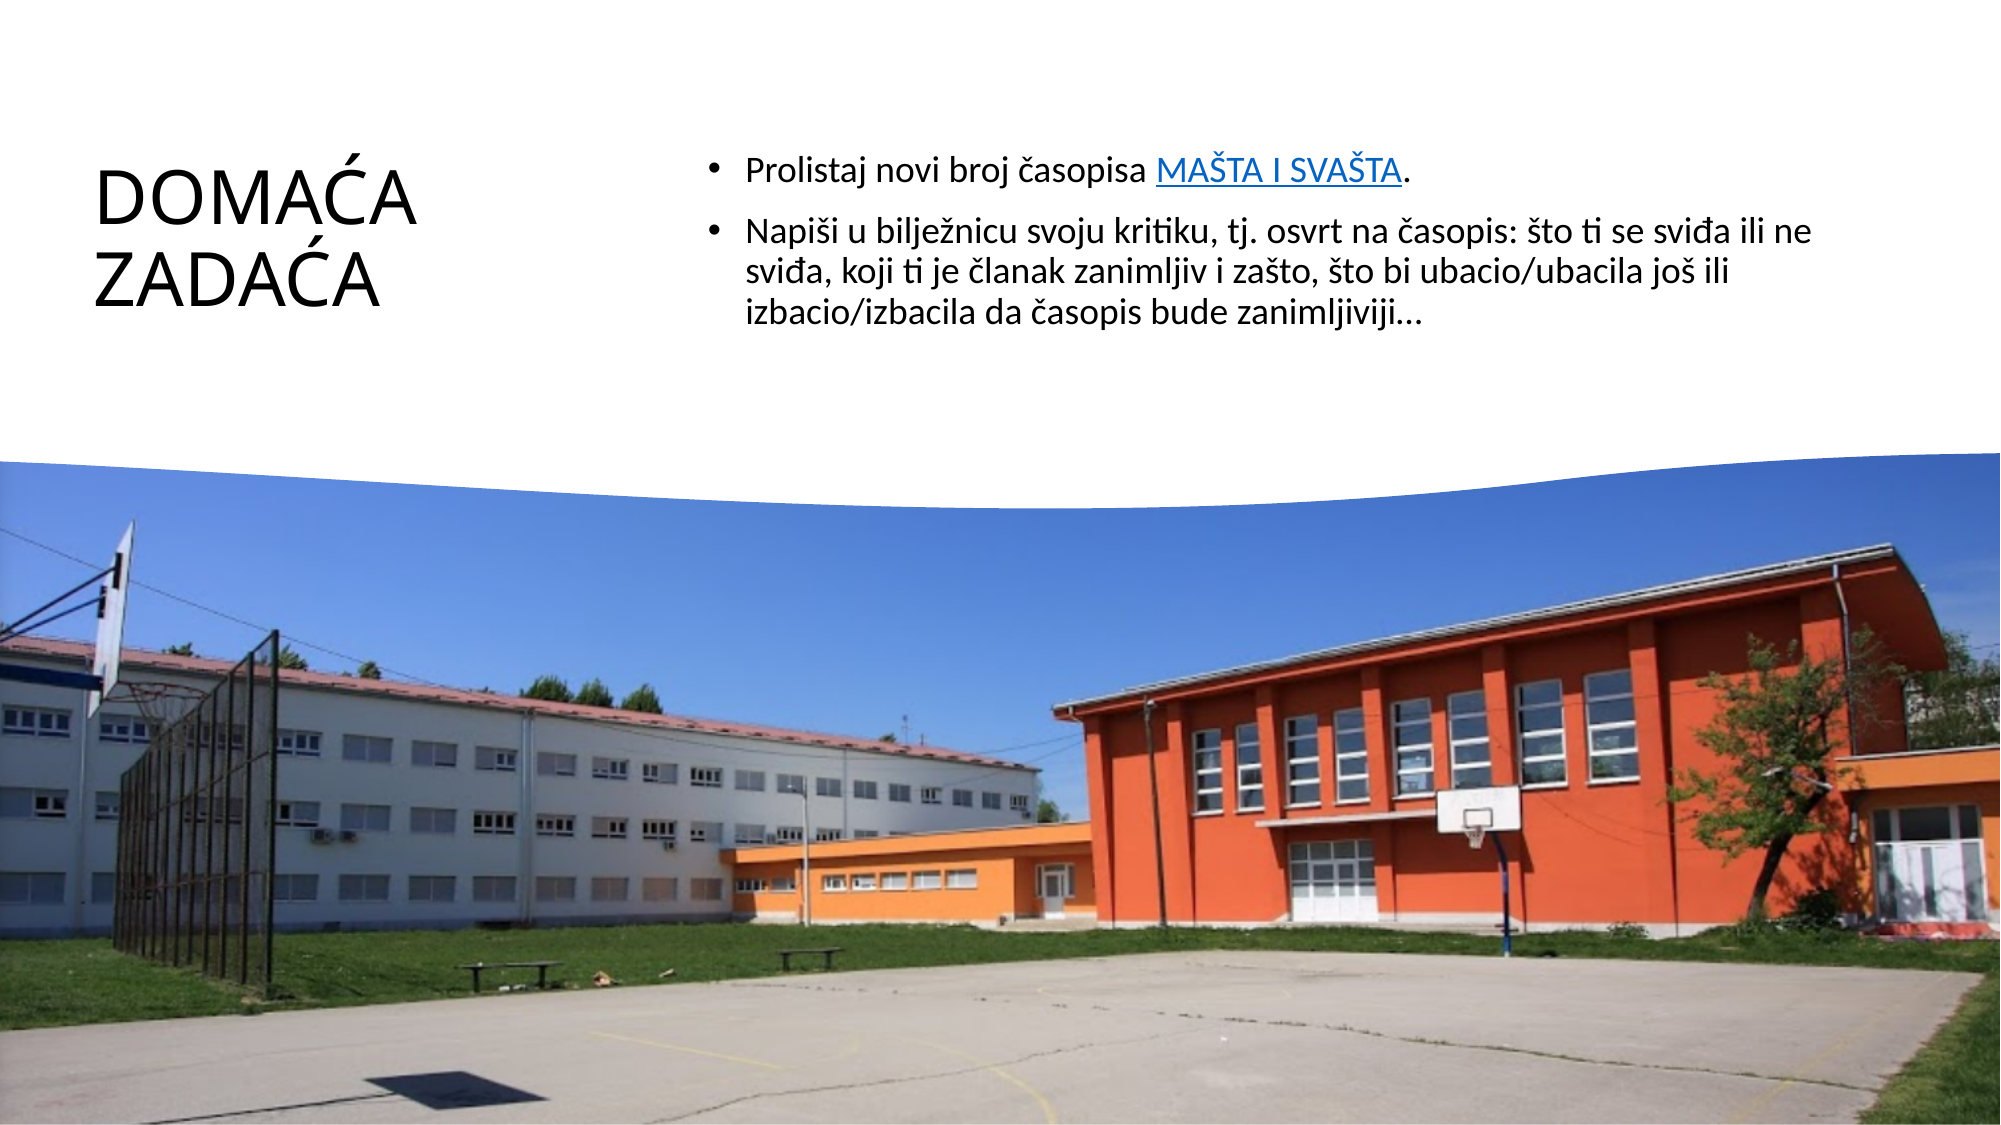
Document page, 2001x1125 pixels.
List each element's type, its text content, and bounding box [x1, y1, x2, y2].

list Prolistaj novi broj časopisa MAŠTA I SVAŠTA. Napiši u bilježnicu svoju kritiku, tj. osvrt na časopis: što ti se sviđa ili ne sviđa, koji ti je članak zanimljiv i zašto, što bi ubacio/ubacila još ili izbacio/izbacila da časopis bude zanimljiviji… [692, 53, 1921, 429]
picture [0, 453, 2000, 1125]
title DOMAĆA ZADAĆA [78, 53, 619, 429]
